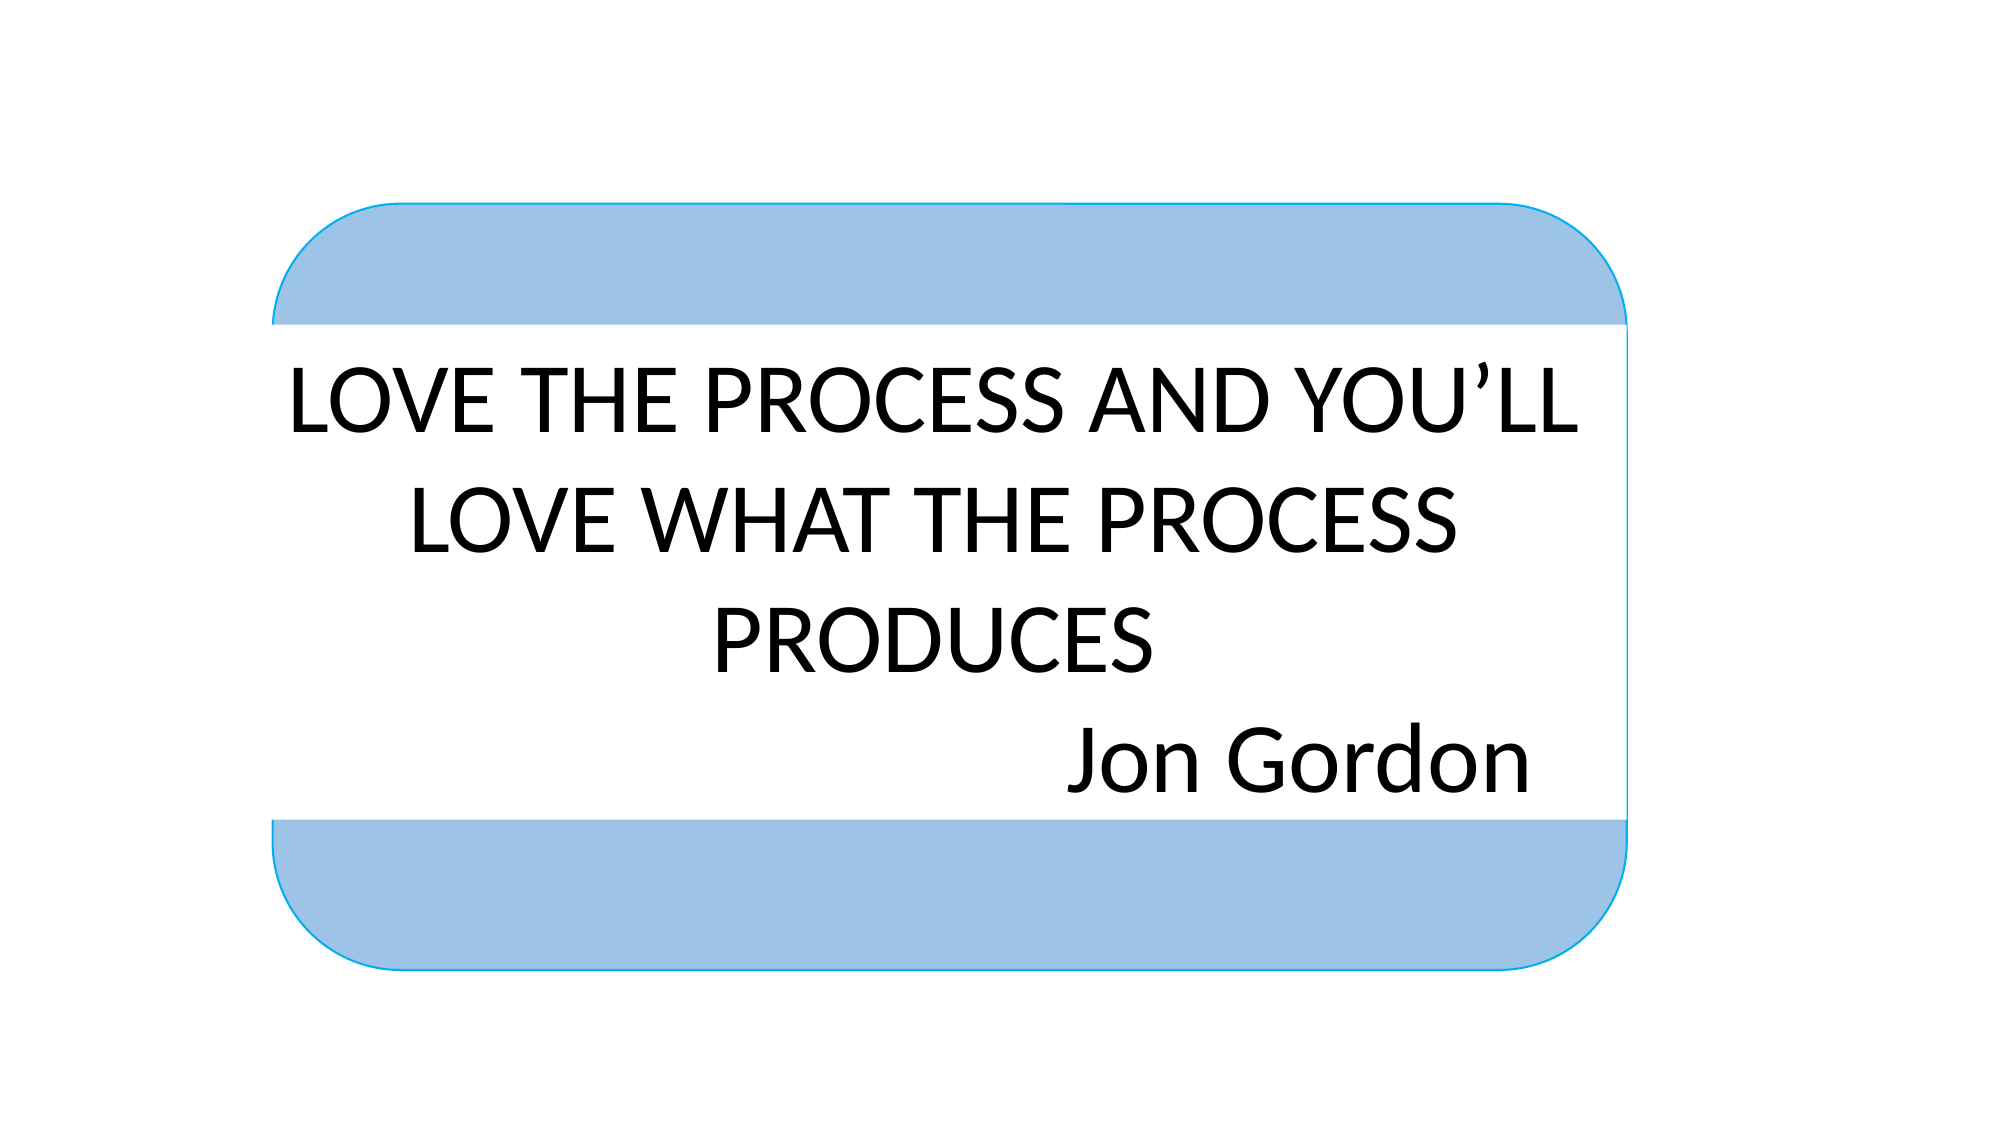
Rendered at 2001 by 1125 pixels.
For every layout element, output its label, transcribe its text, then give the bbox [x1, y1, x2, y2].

title LOVE THE PROCESS AND YOU’LL LOVE WHAT THE PROCESS PRODUCES Jon Gordon [241, 324, 1627, 820]
text_box [271, 202, 1628, 972]
